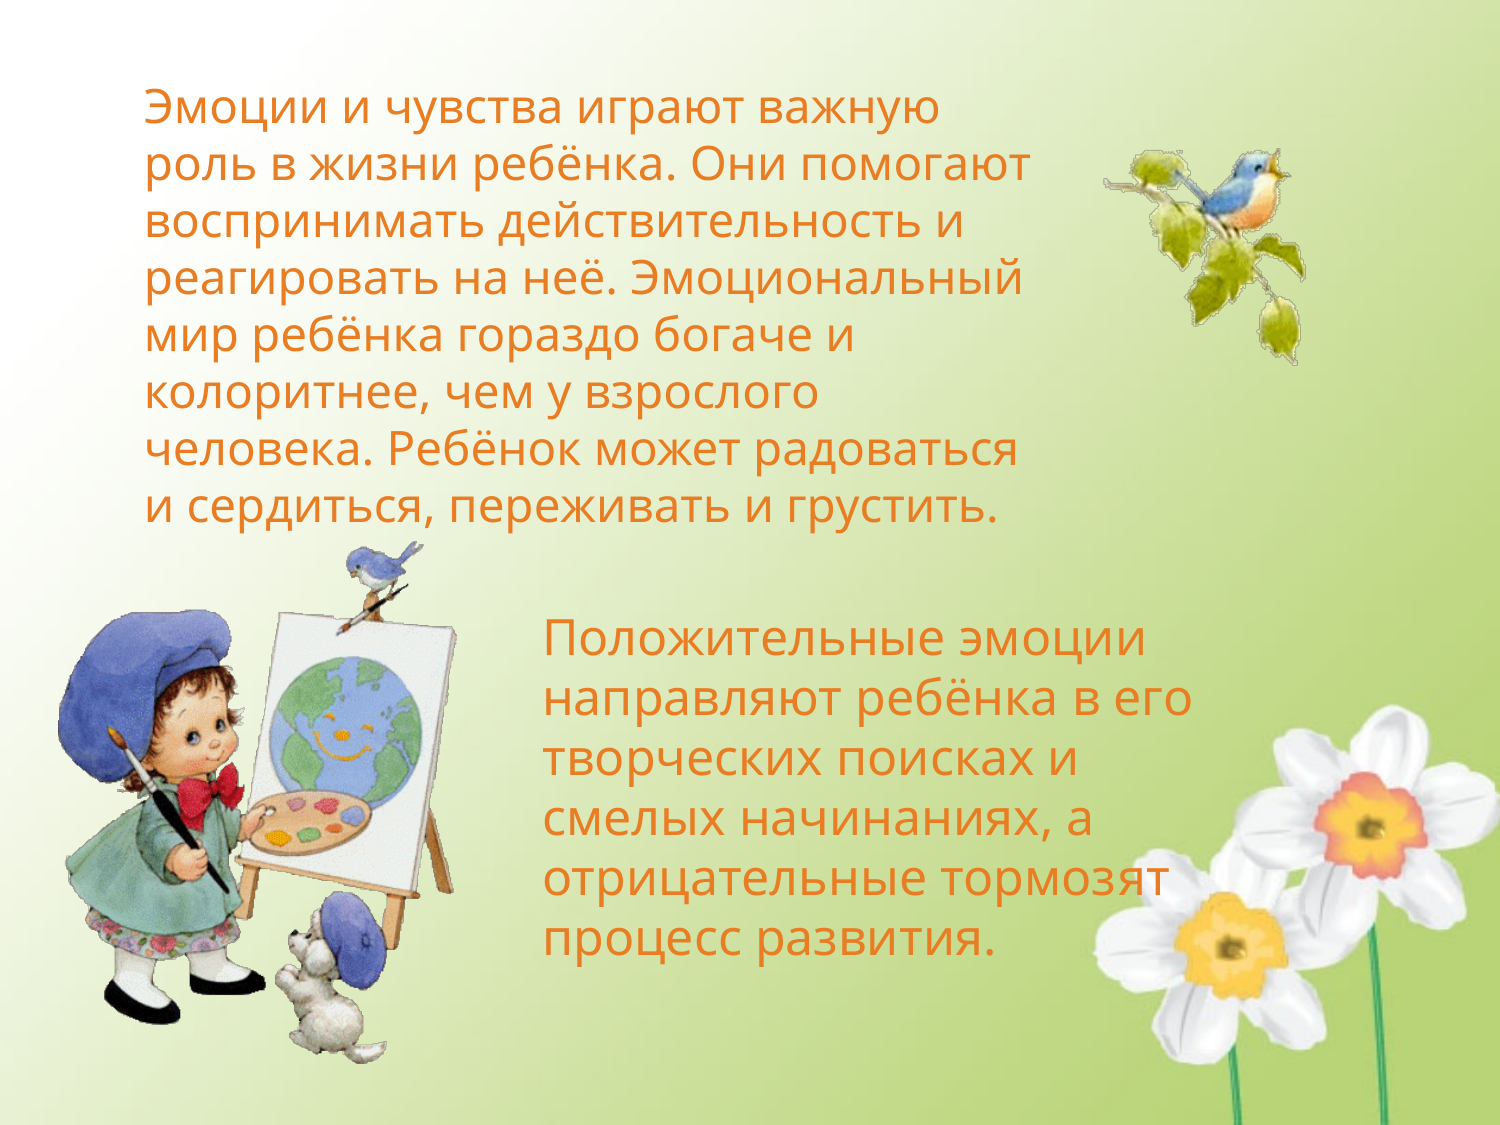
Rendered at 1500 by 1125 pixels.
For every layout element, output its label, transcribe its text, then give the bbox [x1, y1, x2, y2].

picture [0, 0, 1500, 1125]
list Положительные эмоции направляют ребёнка в его творческих поисках и смелых начинаниях, а отрицательные тормозят процесс развития. [527, 527, 1285, 973]
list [1101, 105, 1348, 376]
list Эмоции и чувства играют важную роль в жизни ребёнка. Они помогают воспринимать действительность и реагировать на неё. Эмоциональный мир ребёнка гораздо богаче и колоритнее, чем у взрослого человека. Ребёнок может радоваться и сердиться, переживать и грустить. [128, 46, 1055, 539]
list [58, 541, 458, 1064]
